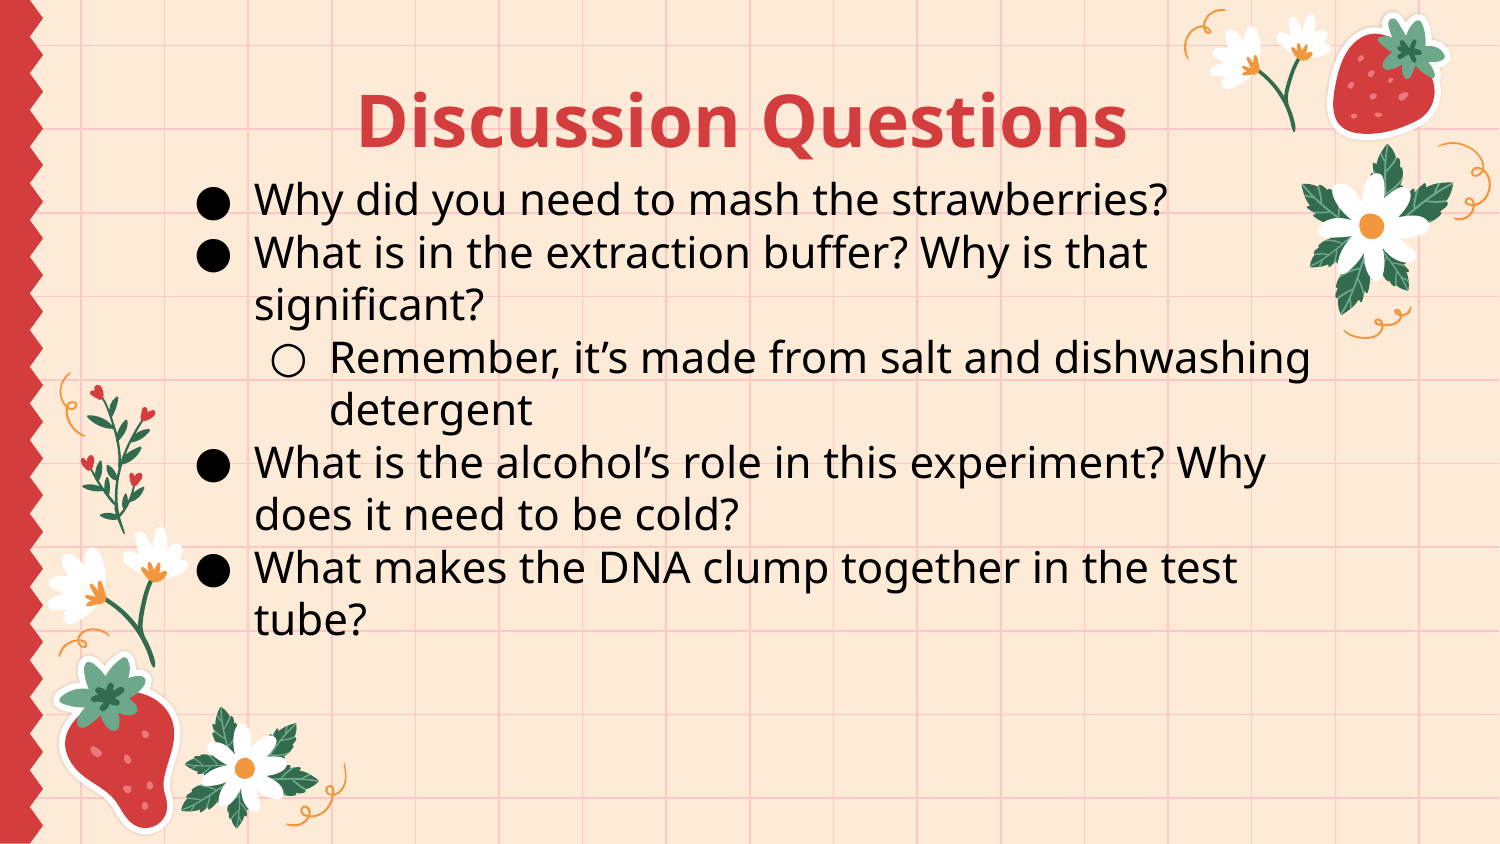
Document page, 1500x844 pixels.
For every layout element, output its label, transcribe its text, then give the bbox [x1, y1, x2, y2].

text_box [1342, 18, 1448, 135]
text_box [1343, 324, 1397, 339]
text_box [46, 526, 190, 668]
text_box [180, 706, 320, 829]
text_box [1184, 8, 1226, 60]
text_box [1451, 142, 1491, 221]
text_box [1301, 143, 1454, 315]
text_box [58, 677, 179, 829]
text_box [324, 761, 347, 813]
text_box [1214, 16, 1340, 136]
title Discussion Questions [110, 59, 1297, 171]
text_box Why did you need to mash the strawberries? What is in the extraction buffer? Why is that significant? Remember, it’s made from salt and dishwashing detergent What is the alcohol’s role in this experiment? Why does it need to be cold? What makes the DNA clump together in the test tube? [163, 156, 1334, 660]
text_box [59, 372, 75, 432]
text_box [80, 384, 156, 535]
